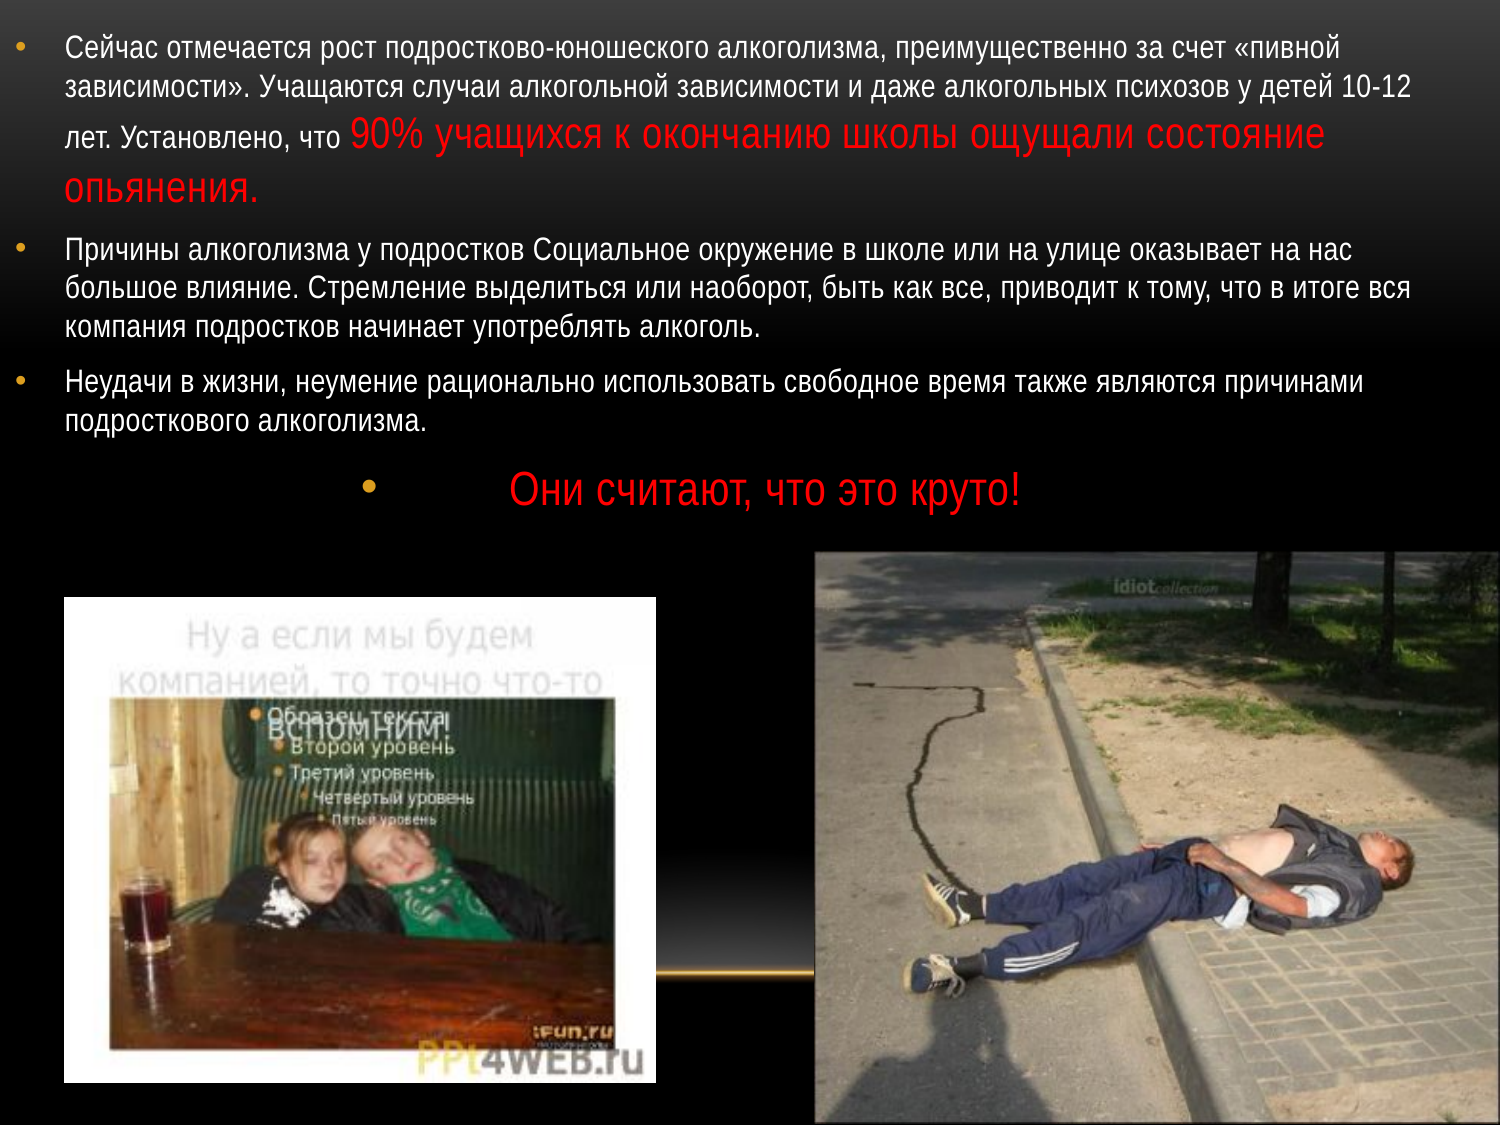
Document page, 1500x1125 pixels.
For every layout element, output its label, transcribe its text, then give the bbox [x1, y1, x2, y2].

list Сейчас отмечается рост подростково-юношеского алкоголизма, преимущественно за счет «пивной зависимости». Учащаются случаи алкогольной зависимости и даже алкогольных психозов у детей 10-12 лет. Установлено, что 90% учащихся к окончанию школы ощущали состояние опьянения. Причины алкоголизма у подростков Социальное окружение в школе или на улице оказывает на нас большое влияние. Стремление выделиться или наоборот, быть как все, приводит к тому, что в итоге вся компания подростков начинает употреблять алкоголь. Неудачи в жизни, неумение рационально использовать свободное время также являются причинами подросткового алкоголизма. Они считают, что это круто! [0, 19, 1471, 528]
picture [0, 0, 1500, 1125]
